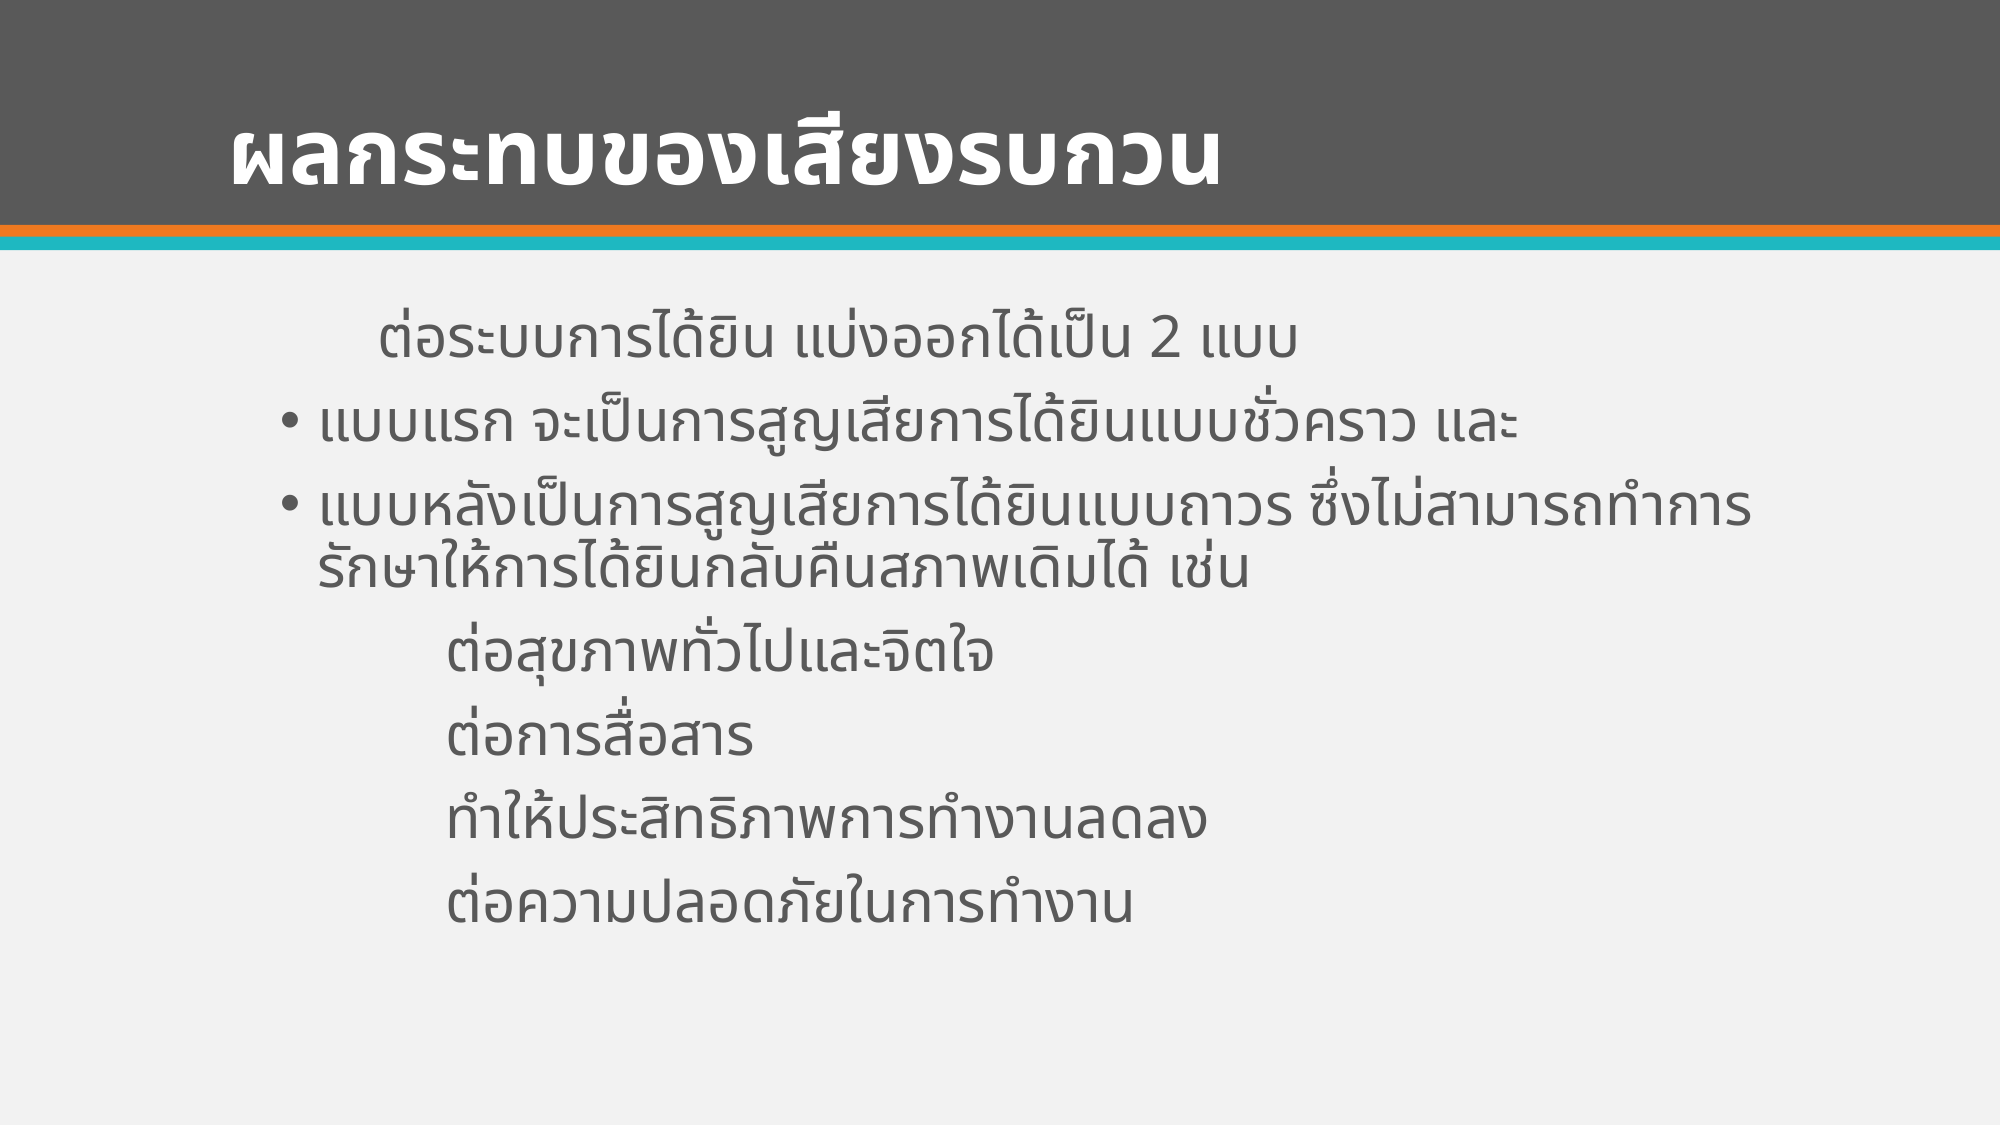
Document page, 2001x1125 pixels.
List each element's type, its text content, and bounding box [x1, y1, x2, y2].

title ผลกระทบของเสียงรบกวน [212, 41, 1788, 212]
list ต่อระบบการได้ยิน แบ่งออกได้เป็น 2 แบบ แบบแรก จะเป็นการสูญเสียการได้ยินแบบชั่วคราว และ แบบหลังเป็นการสูญเสียการได้ยินแบบถาวร ซึ่งไม่สามารถทำการรักษาให้การได้ยินกลับคืนสภาพเดิมได้ เช่น ต่อสุขภาพทั่วไปและจิตใจ ต่อการสื่อสาร ทำให้ประสิทธิภาพการทำงานลดลง ต่อความปลอดภัยในการทำงาน [212, 299, 1788, 1013]
